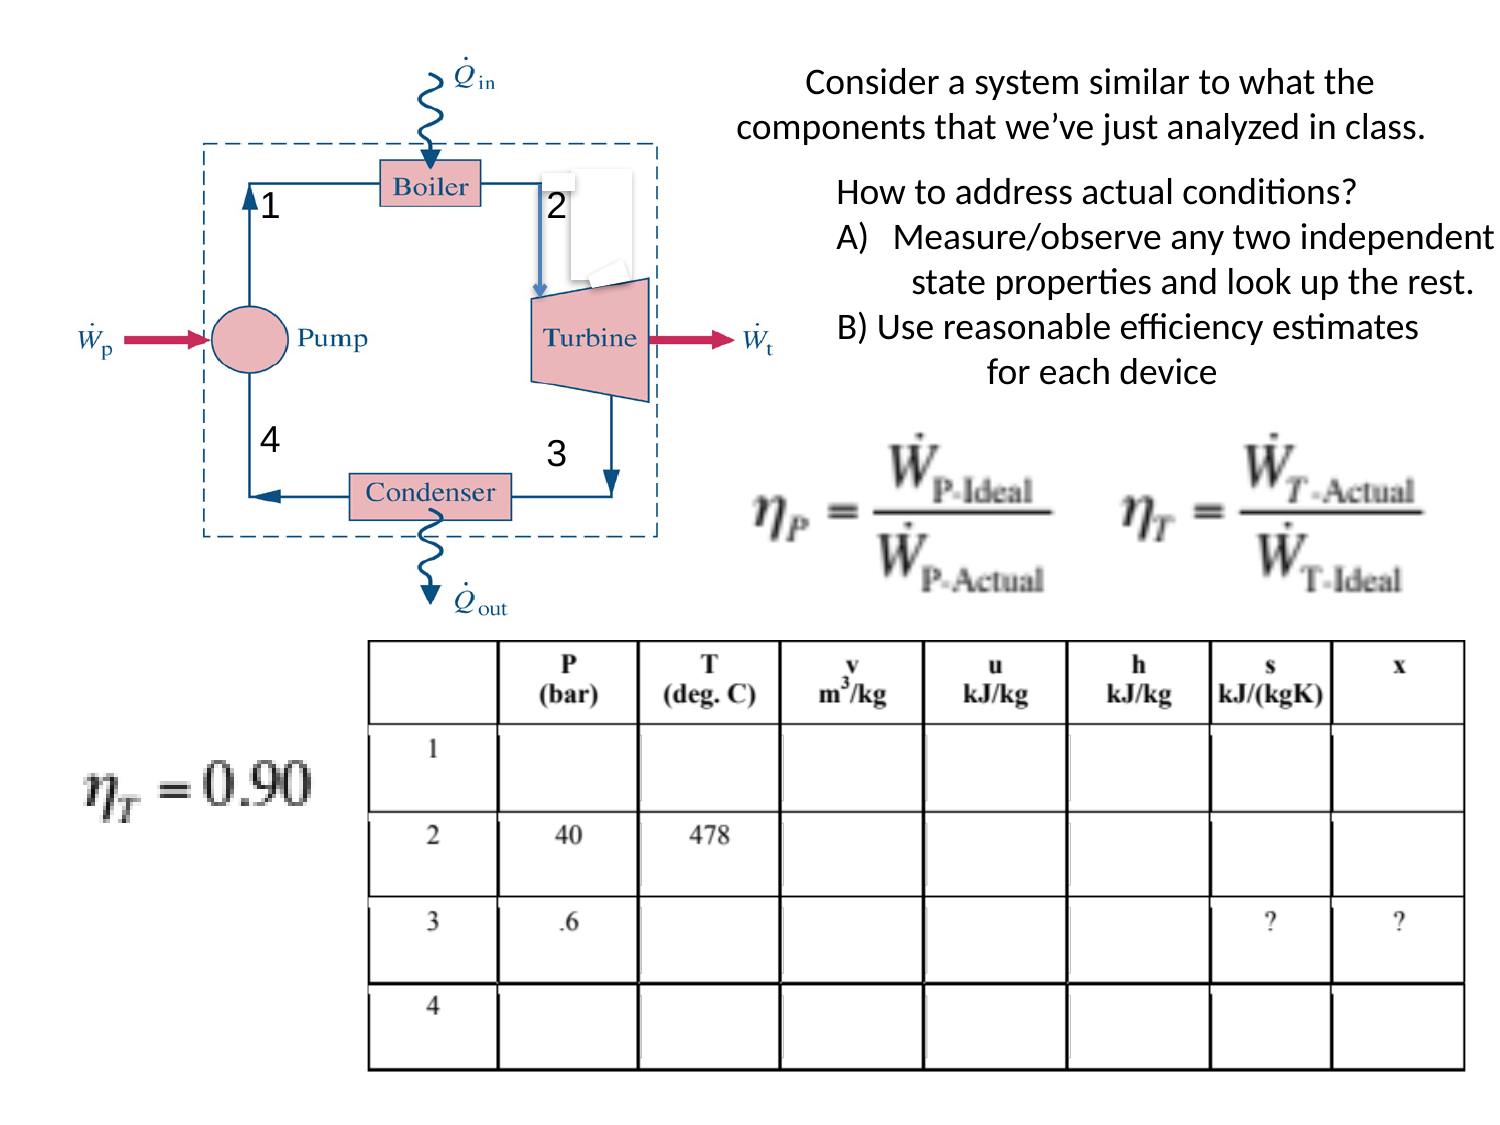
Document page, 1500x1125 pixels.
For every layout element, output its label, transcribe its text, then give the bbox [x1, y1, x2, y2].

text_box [367, 639, 1466, 1100]
text_box Consider a system similar to what the components that we’ve just analyzed in class. [776, 49, 1466, 155]
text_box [75, 49, 774, 620]
text_box How to address actual conditions? Measure/observe any two independent state properties and look up the rest. B) Use reasonable efficiency estimates for each device [821, 160, 1500, 400]
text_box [746, 423, 1484, 598]
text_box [75, 748, 316, 829]
